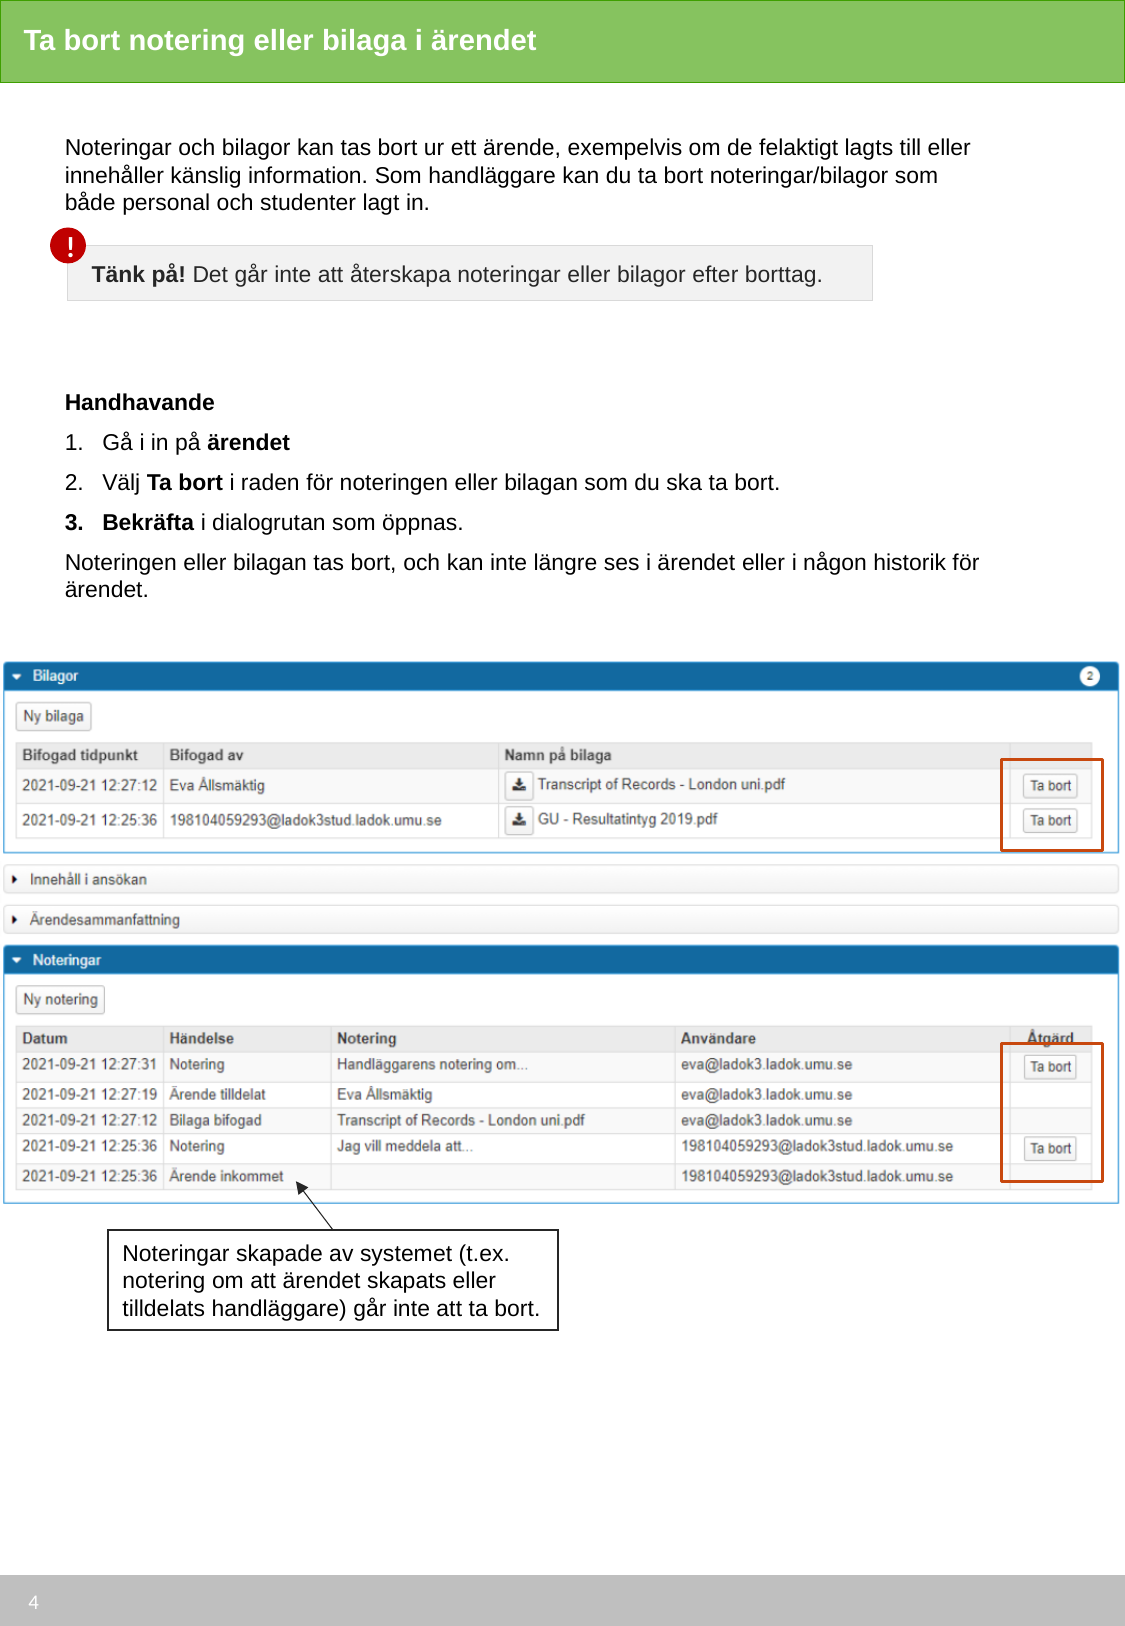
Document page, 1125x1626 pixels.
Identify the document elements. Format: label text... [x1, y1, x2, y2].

list Noteringar och bilagor kan tas bort ur ett ärende, exempelvis om de felaktigt lagts till eller innehåller känslig information. Som handläggare kan du ta bort noteringar/bilagor som både personal och studenter lagt in. Handhavande Gå i in på ärendet Välj Ta bort i raden för noteringen eller bilagan som du ska ta bort. Bekräfta i dialogrutan som öppnas. Noteringen eller bilagan tas bort, och kan inte längre ses i ärendet eller i någon historik för ärendet. [50, 125, 1002, 616]
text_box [295, 1181, 333, 1230]
text_box Noteringar skapade av systemet (t.ex. notering om att ärendet skapats eller tilldelats handläggare) går inte att ta bort. [107, 1229, 559, 1331]
title Ta bort notering eller bilaga i ärendet [0, 0, 1125, 83]
slide_number 4 [13, 1572, 267, 1625]
text_box Tänk på! Det går inte att återskapa noteringar eller bilagor efter borttag. [67, 245, 873, 301]
picture [0, 658, 1125, 1208]
text_box ! [48, 226, 88, 265]
